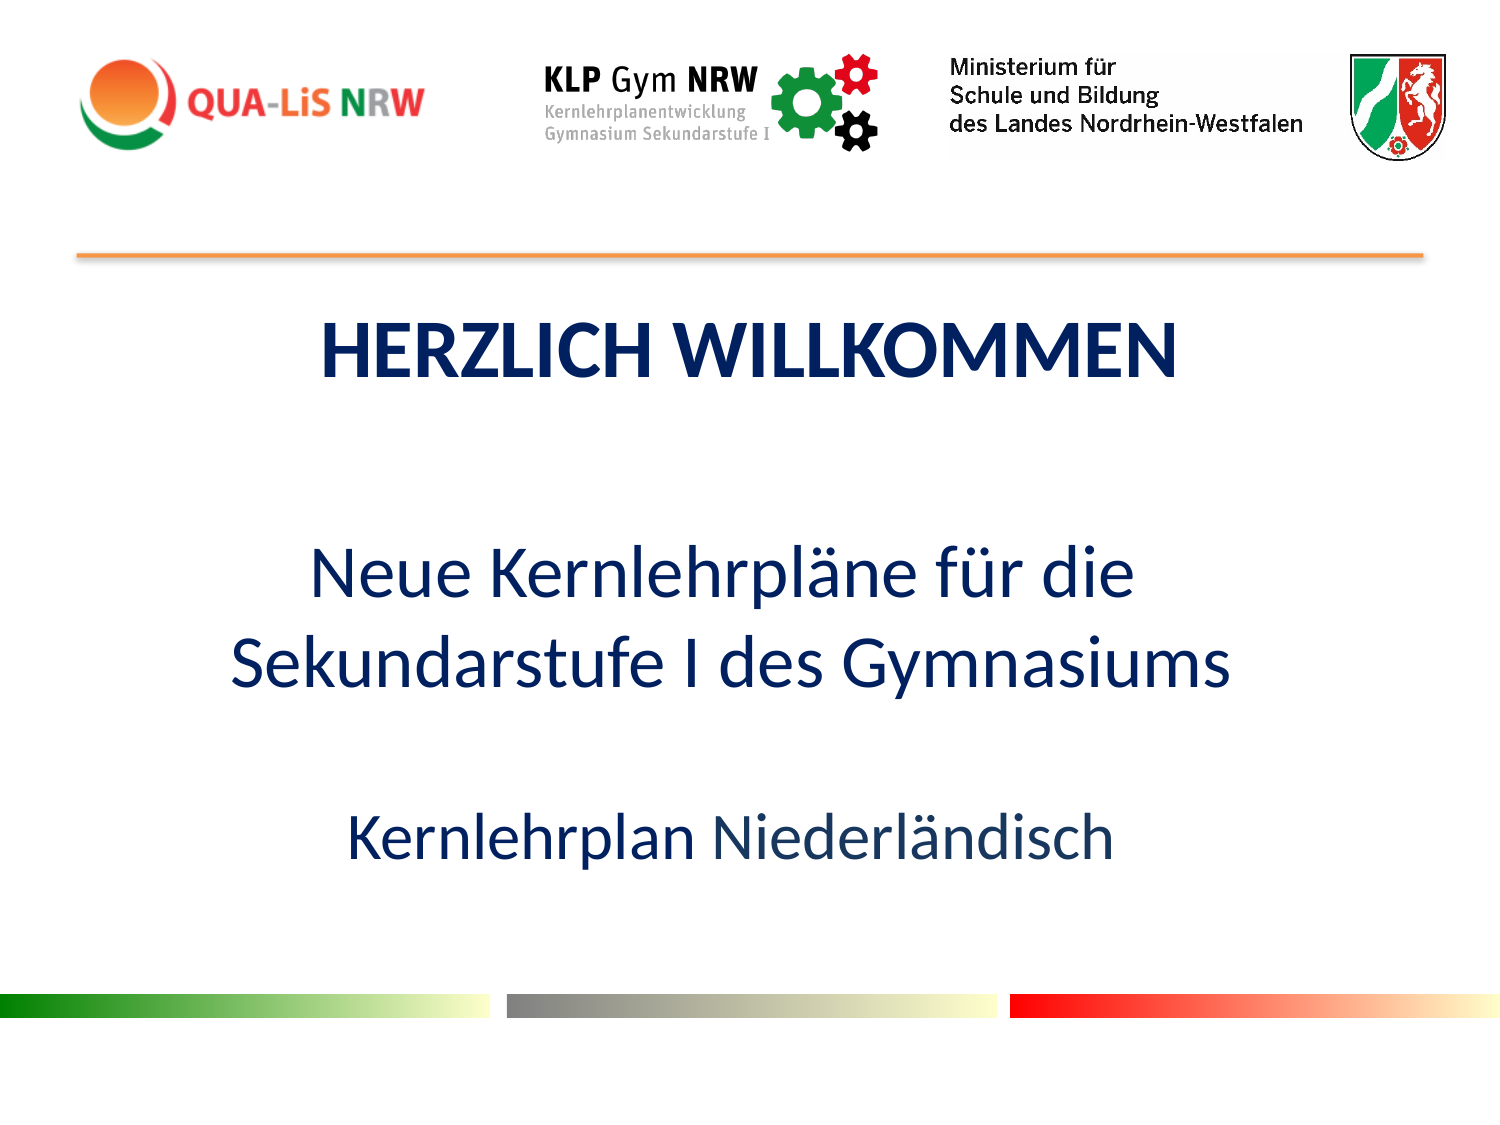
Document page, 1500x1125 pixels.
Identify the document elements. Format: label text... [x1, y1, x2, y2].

picture [950, 54, 1446, 161]
subtitle Neue Kernlehrpläne für die Sekundarstufe I des Gymnasiums Kernlehrplan Niederländisch [206, 514, 1257, 965]
title Herzlich willkommen [112, 278, 1388, 410]
picture [501, 28, 908, 183]
picture [77, 52, 431, 154]
